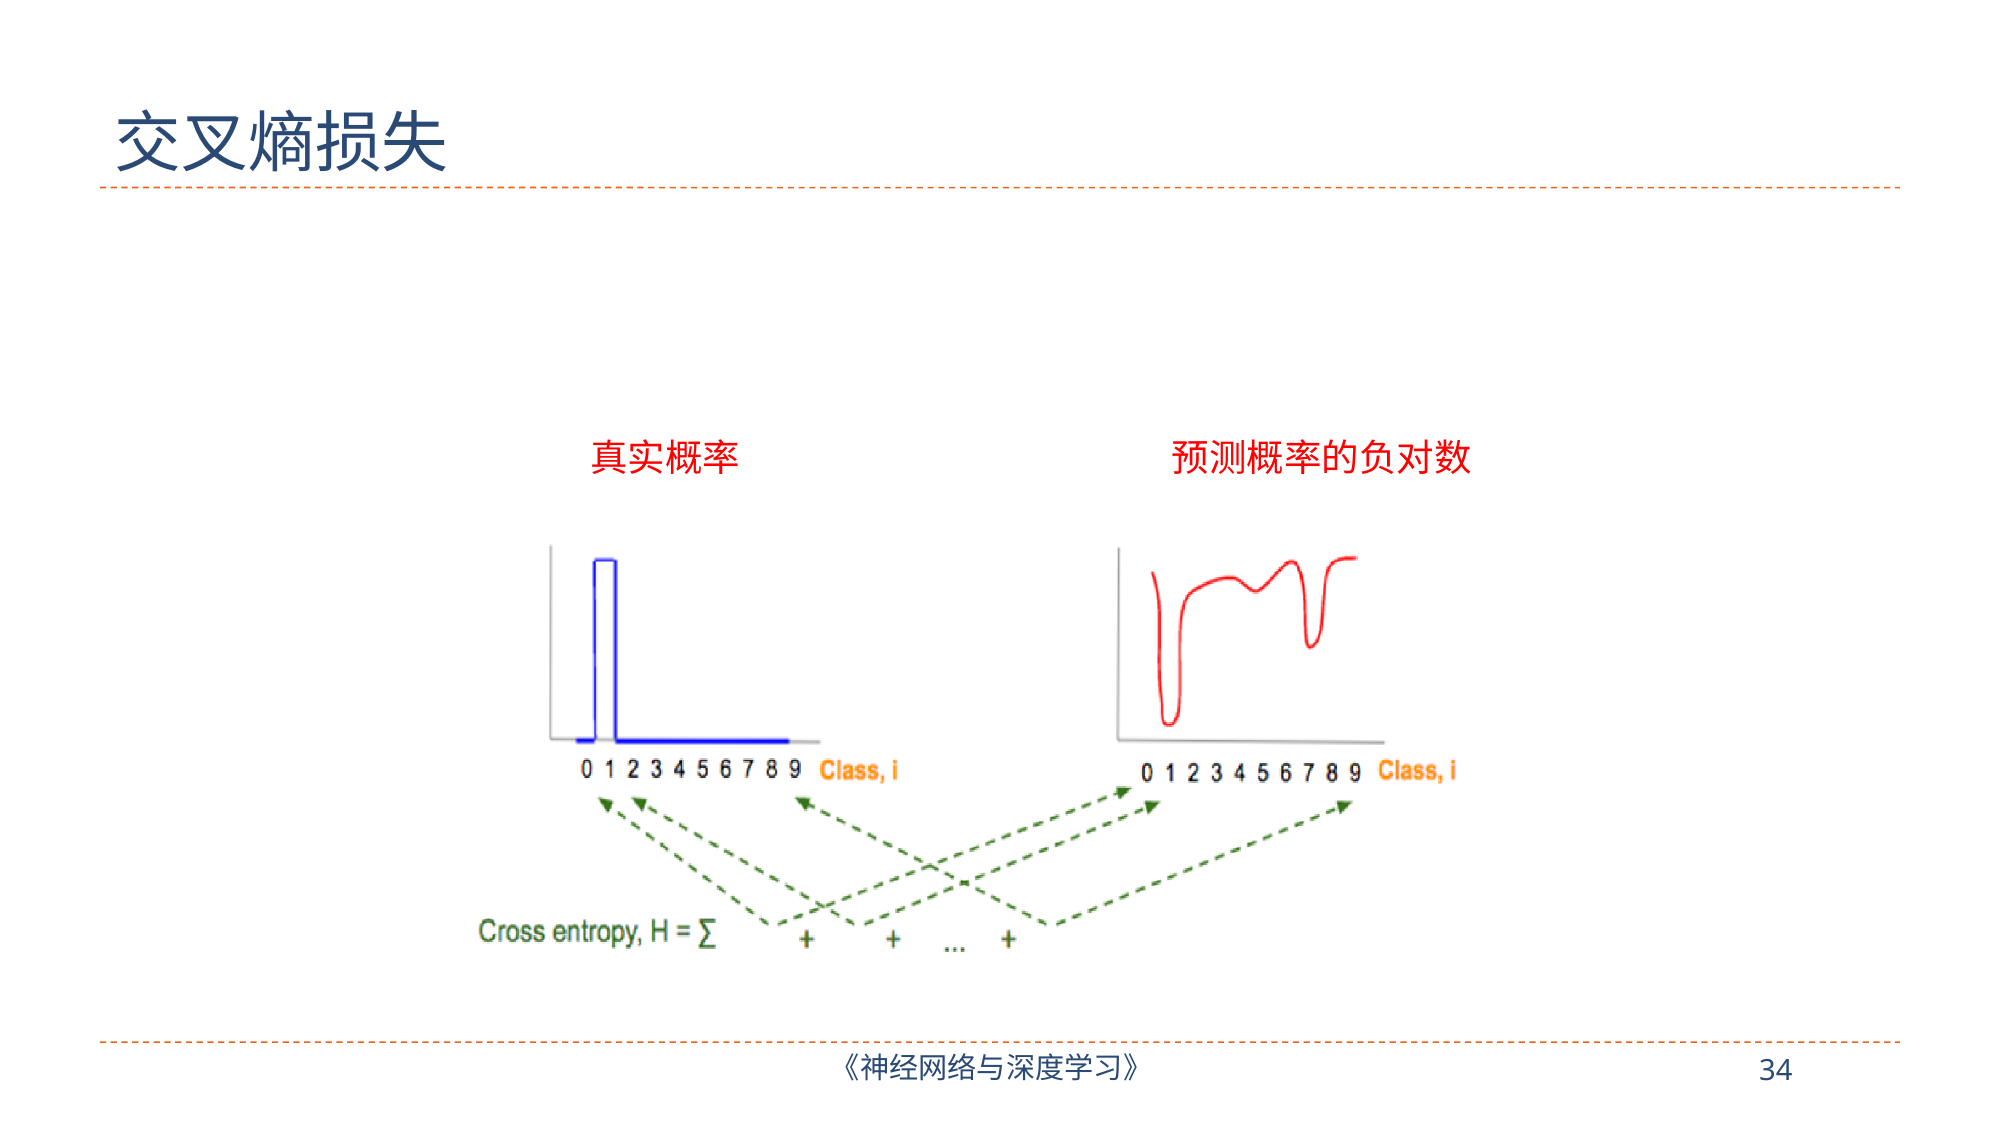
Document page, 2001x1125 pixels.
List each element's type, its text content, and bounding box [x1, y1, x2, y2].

picture [449, 524, 1481, 1001]
title 交叉熵损失 [99, 24, 1900, 188]
